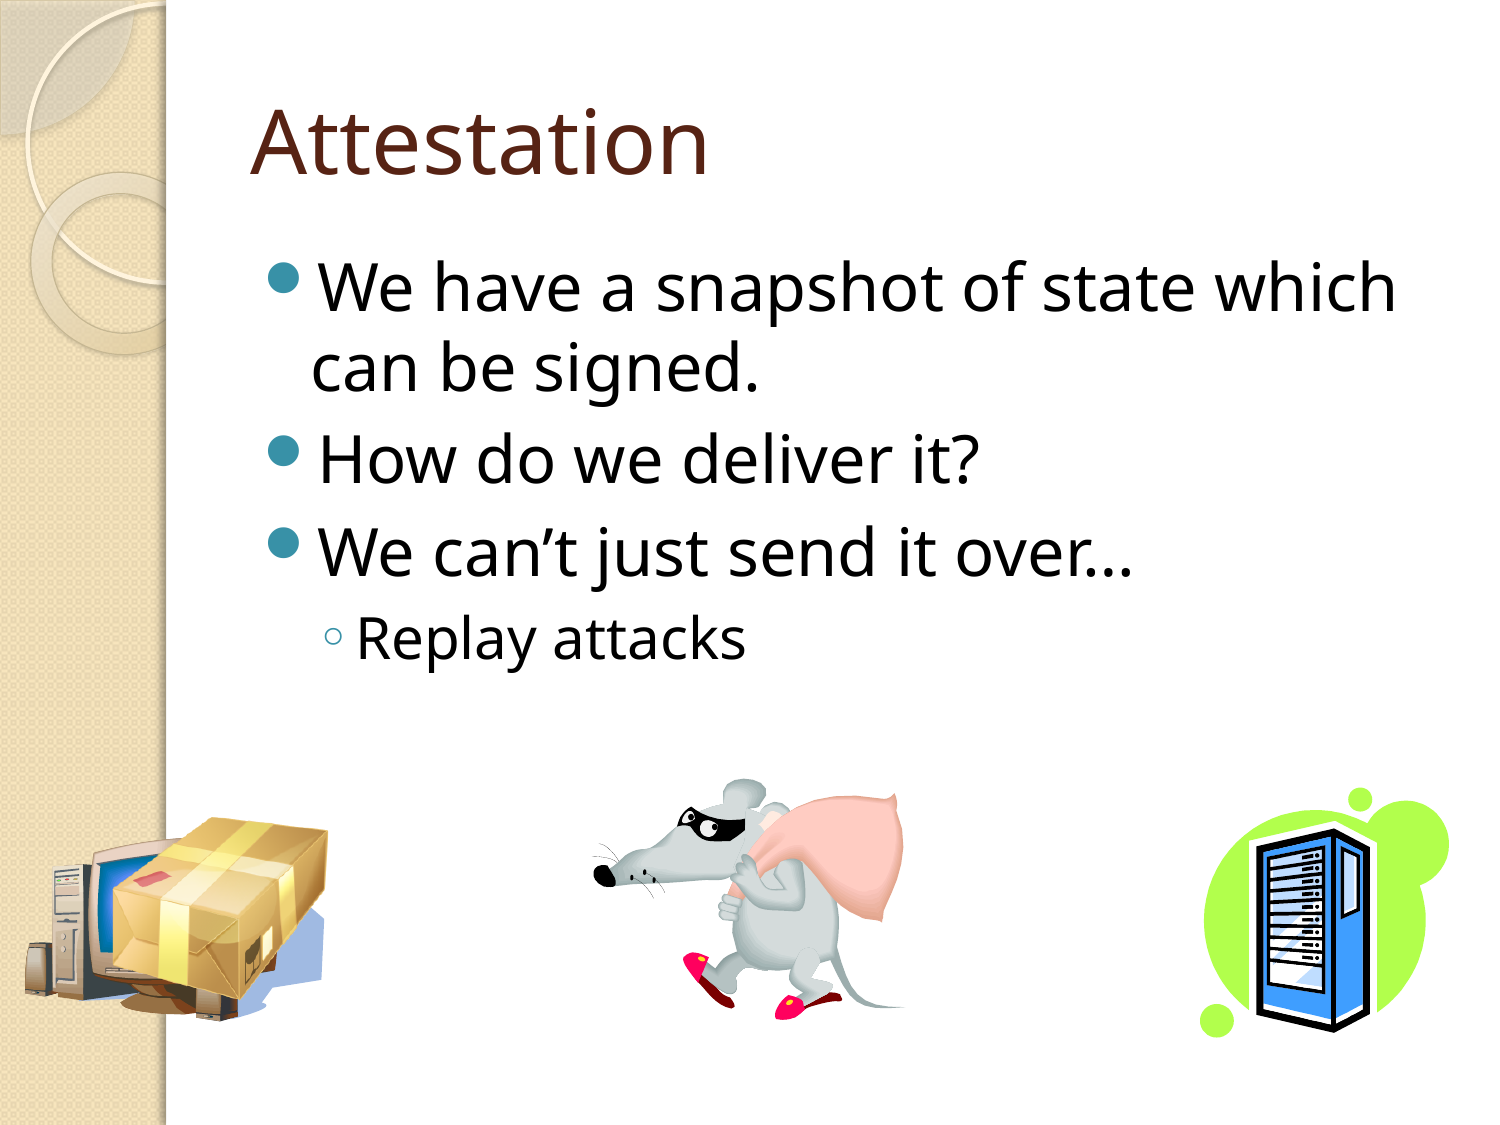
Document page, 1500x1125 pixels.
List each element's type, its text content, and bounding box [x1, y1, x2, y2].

title Attestation [235, 45, 1466, 233]
list We have a snapshot of state which can be signed. How do we deliver it? We can’t just send it over… Replay attacks [235, 237, 1466, 1025]
picture [587, 762, 926, 1020]
picture [24, 774, 338, 1022]
picture [1199, 787, 1450, 1038]
